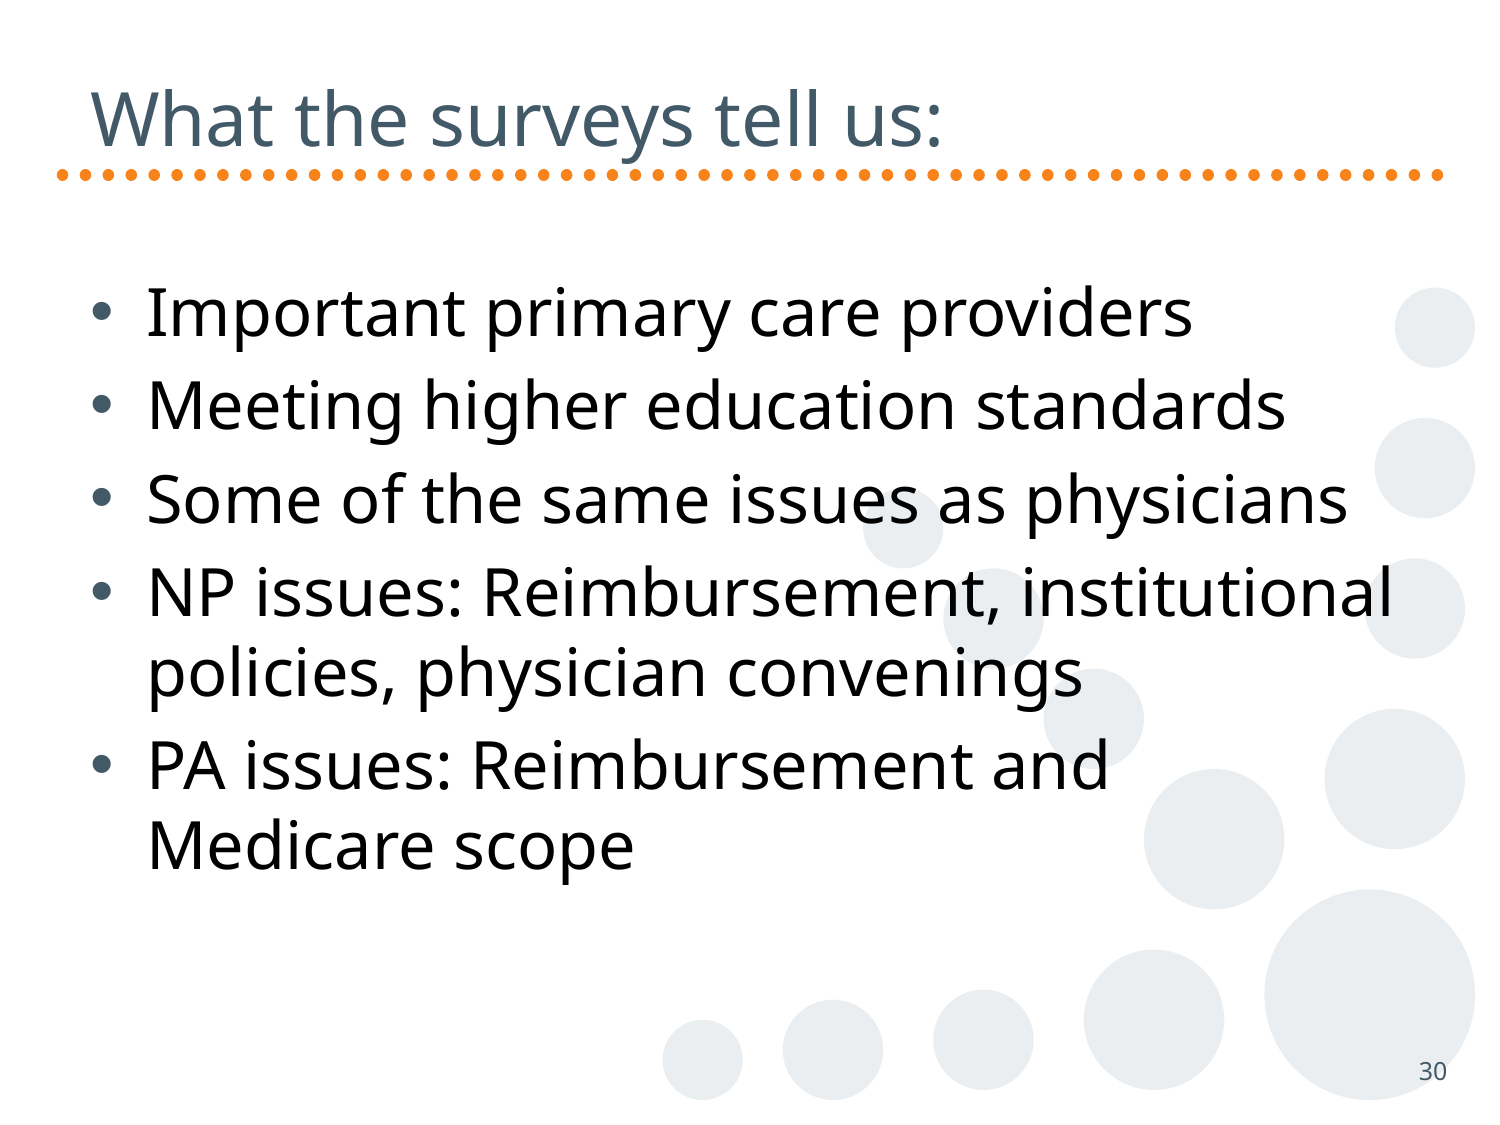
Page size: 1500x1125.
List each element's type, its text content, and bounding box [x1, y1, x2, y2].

title What the surveys tell us: [75, 45, 1425, 188]
list Important primary care providers Meeting higher education standards Some of the same issues as physicians NP issues: Reimbursement, institutional policies, physician convenings PA issues: Reimbursement and Medicare scope [75, 262, 1425, 1005]
slide_number 30 [1112, 1042, 1463, 1103]
